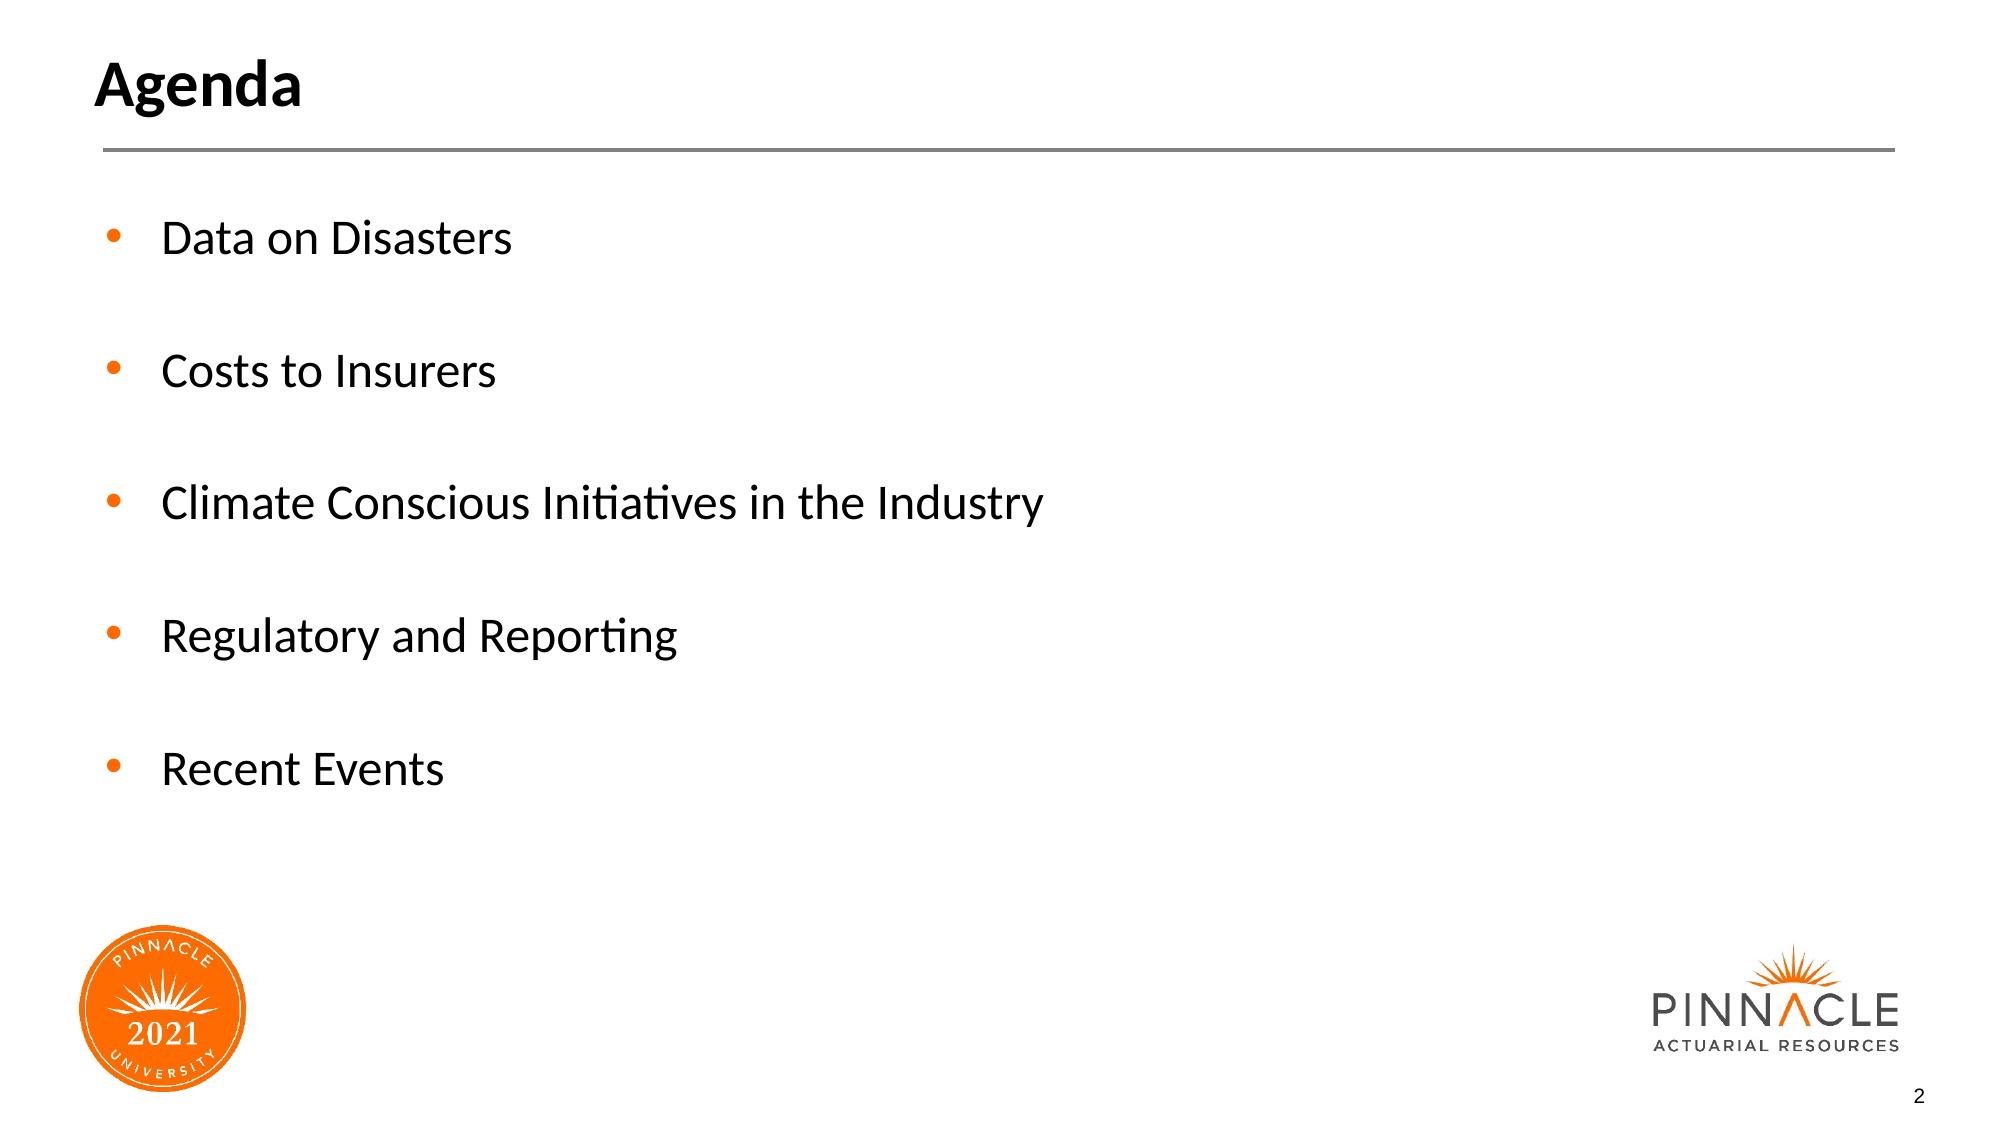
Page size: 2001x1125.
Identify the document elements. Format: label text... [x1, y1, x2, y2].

picture [79, 925, 246, 1092]
title Agenda [79, 32, 1909, 129]
list Data on Disasters Costs to Insurers Climate Conscious Initiatives in the Industry Regulatory and Reporting Recent Events [90, 137, 1899, 975]
picture [1641, 935, 1909, 1062]
